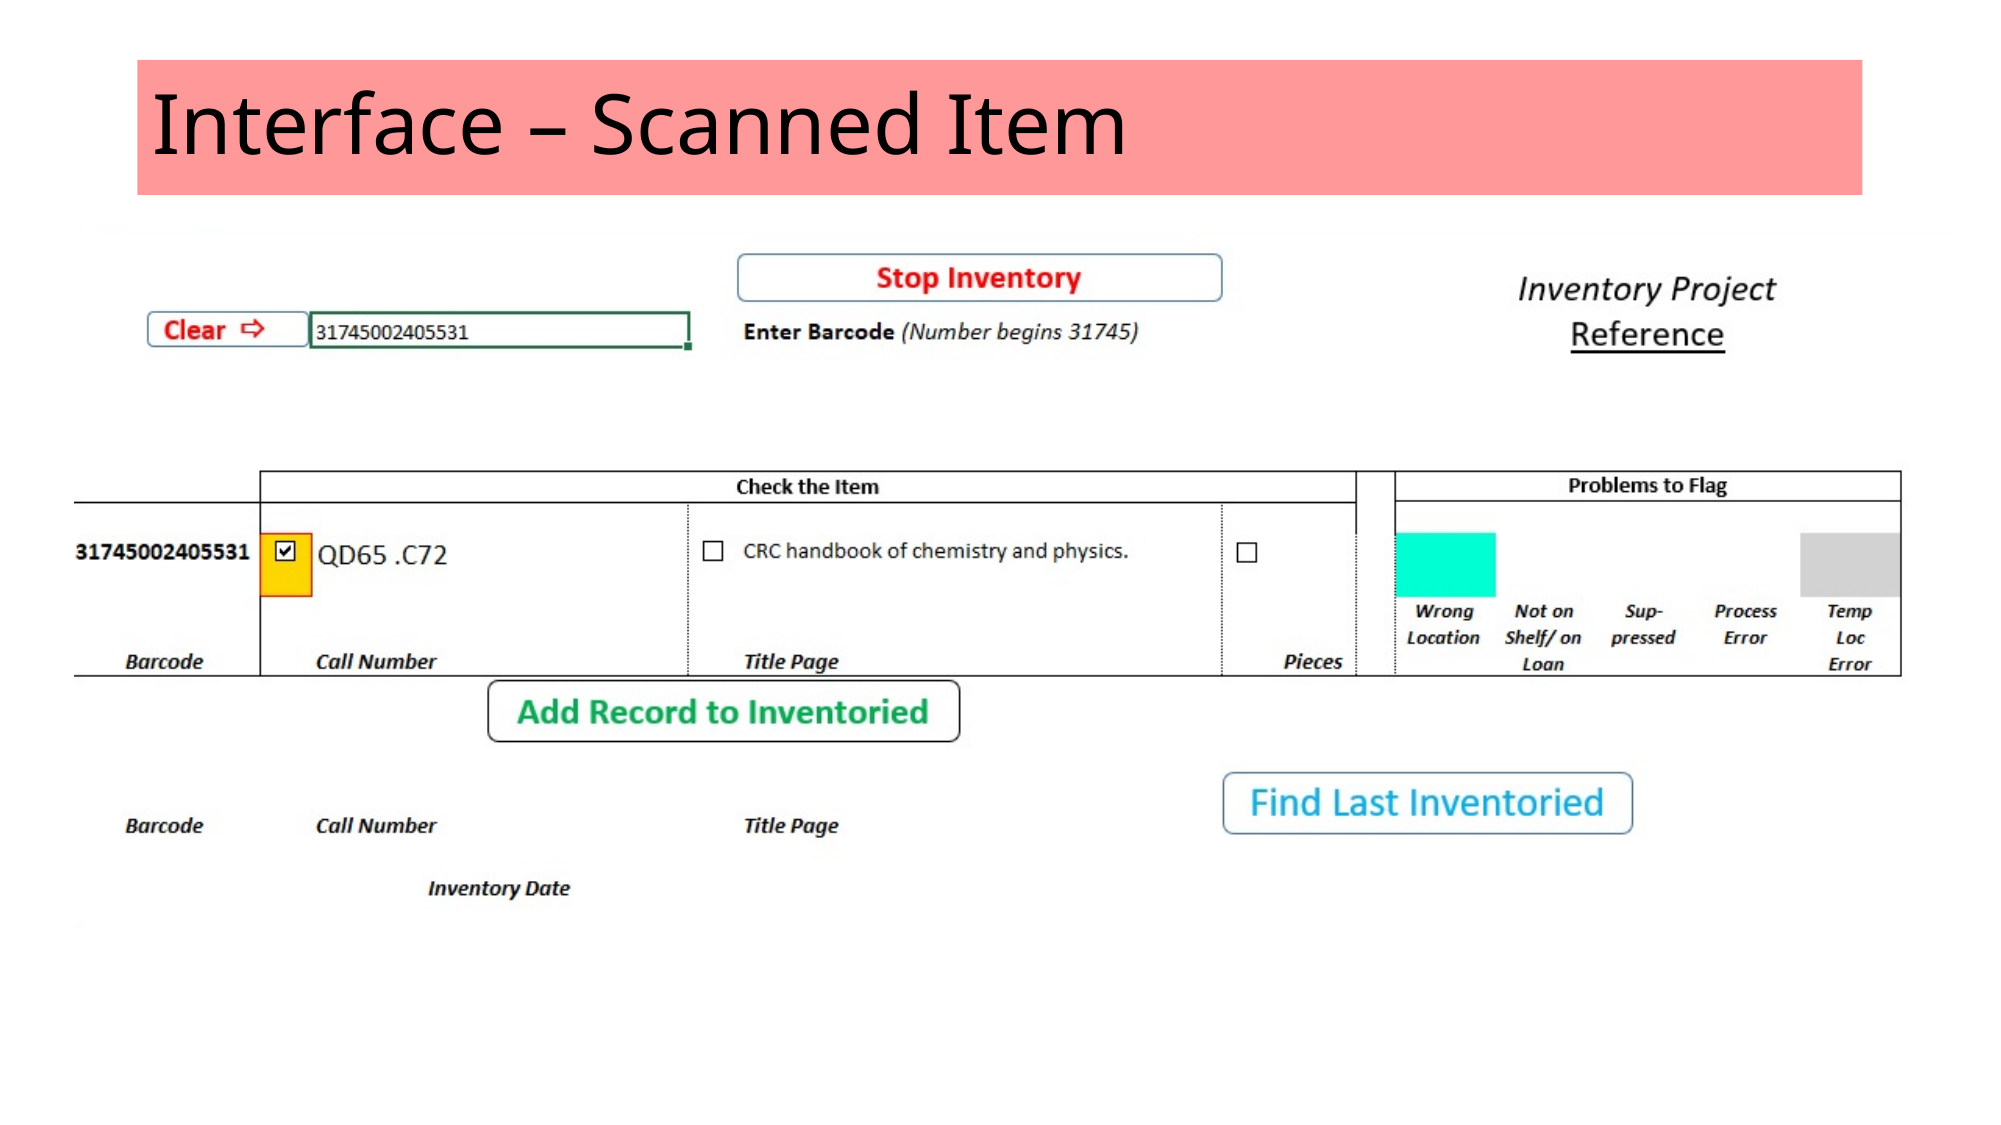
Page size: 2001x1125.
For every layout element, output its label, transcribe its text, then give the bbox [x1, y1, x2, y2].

picture [74, 224, 1952, 930]
text_box Interface – Scanned Item [137, 59, 1863, 195]
